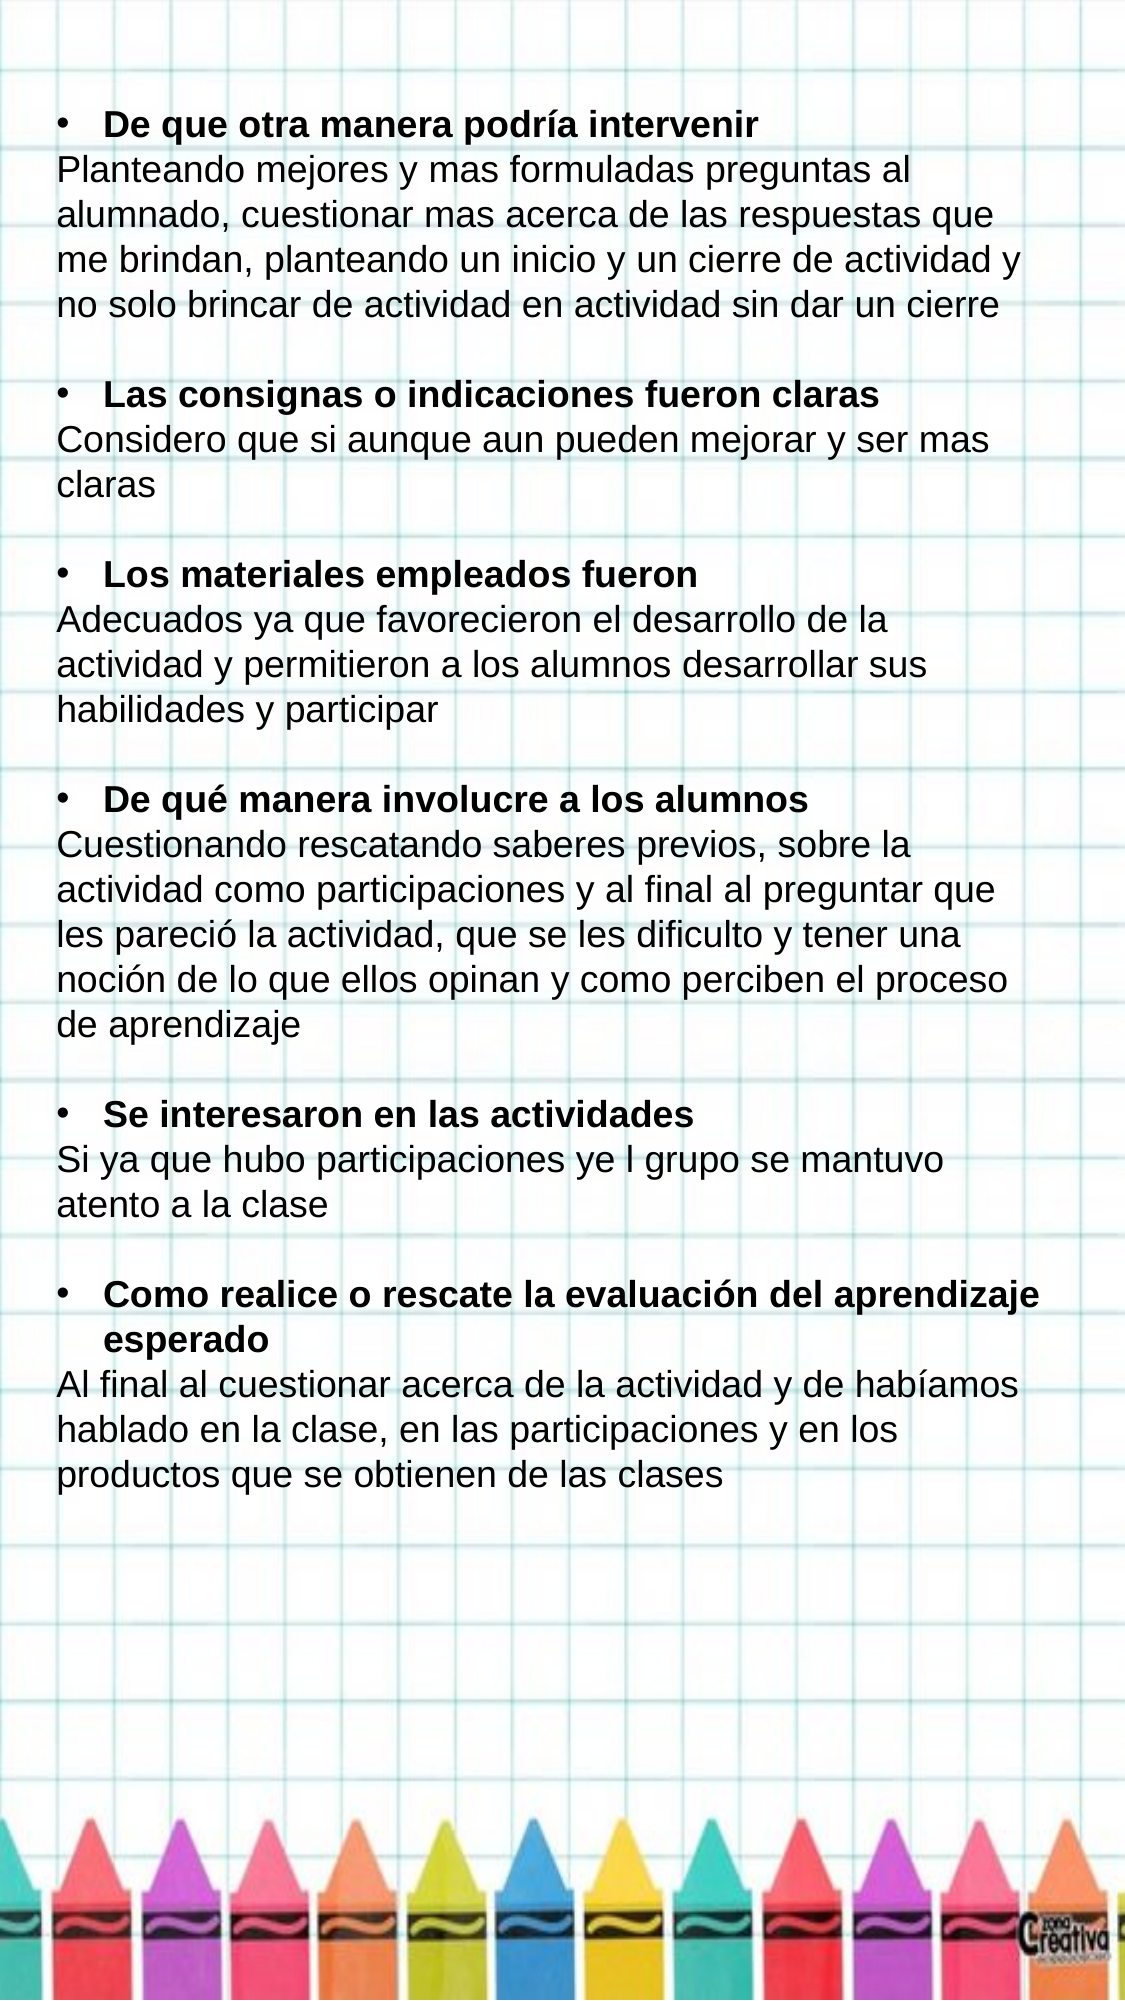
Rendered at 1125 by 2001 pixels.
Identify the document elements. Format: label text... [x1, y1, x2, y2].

picture [0, 0, 1125, 2000]
text_box De que otra manera podría intervenir Planteando mejores y mas formuladas preguntas al alumnado, cuestionar mas acerca de las respuestas que me brindan, planteando un inicio y un cierre de actividad y no solo brincar de actividad en actividad sin dar un cierre Las consignas o indicaciones fueron claras Considero que si aunque aun pueden mejorar y ser mas claras Los materiales empleados fueron Adecuados ya que favorecieron el desarrollo de la actividad y permitieron a los alumnos desarrollar sus habilidades y participar De qué manera involucre a los alumnos Cuestionando rescatando saberes previos, sobre la actividad como participaciones y al final al preguntar que les pareció la actividad, que se les dificulto y tener una noción de lo que ellos opinan y como perciben el proceso de aprendizaje Se interesaron en las actividades Si ya que hubo participaciones ye l grupo se mantuvo atento a la clase Como realice o rescate la evaluación del aprendizaje esperado Al final al cuestionar acerca de la actividad y de habíamos hablado en la clase, en las participaciones y en los productos que se obtienen de las clases [41, 92, 1056, 1548]
